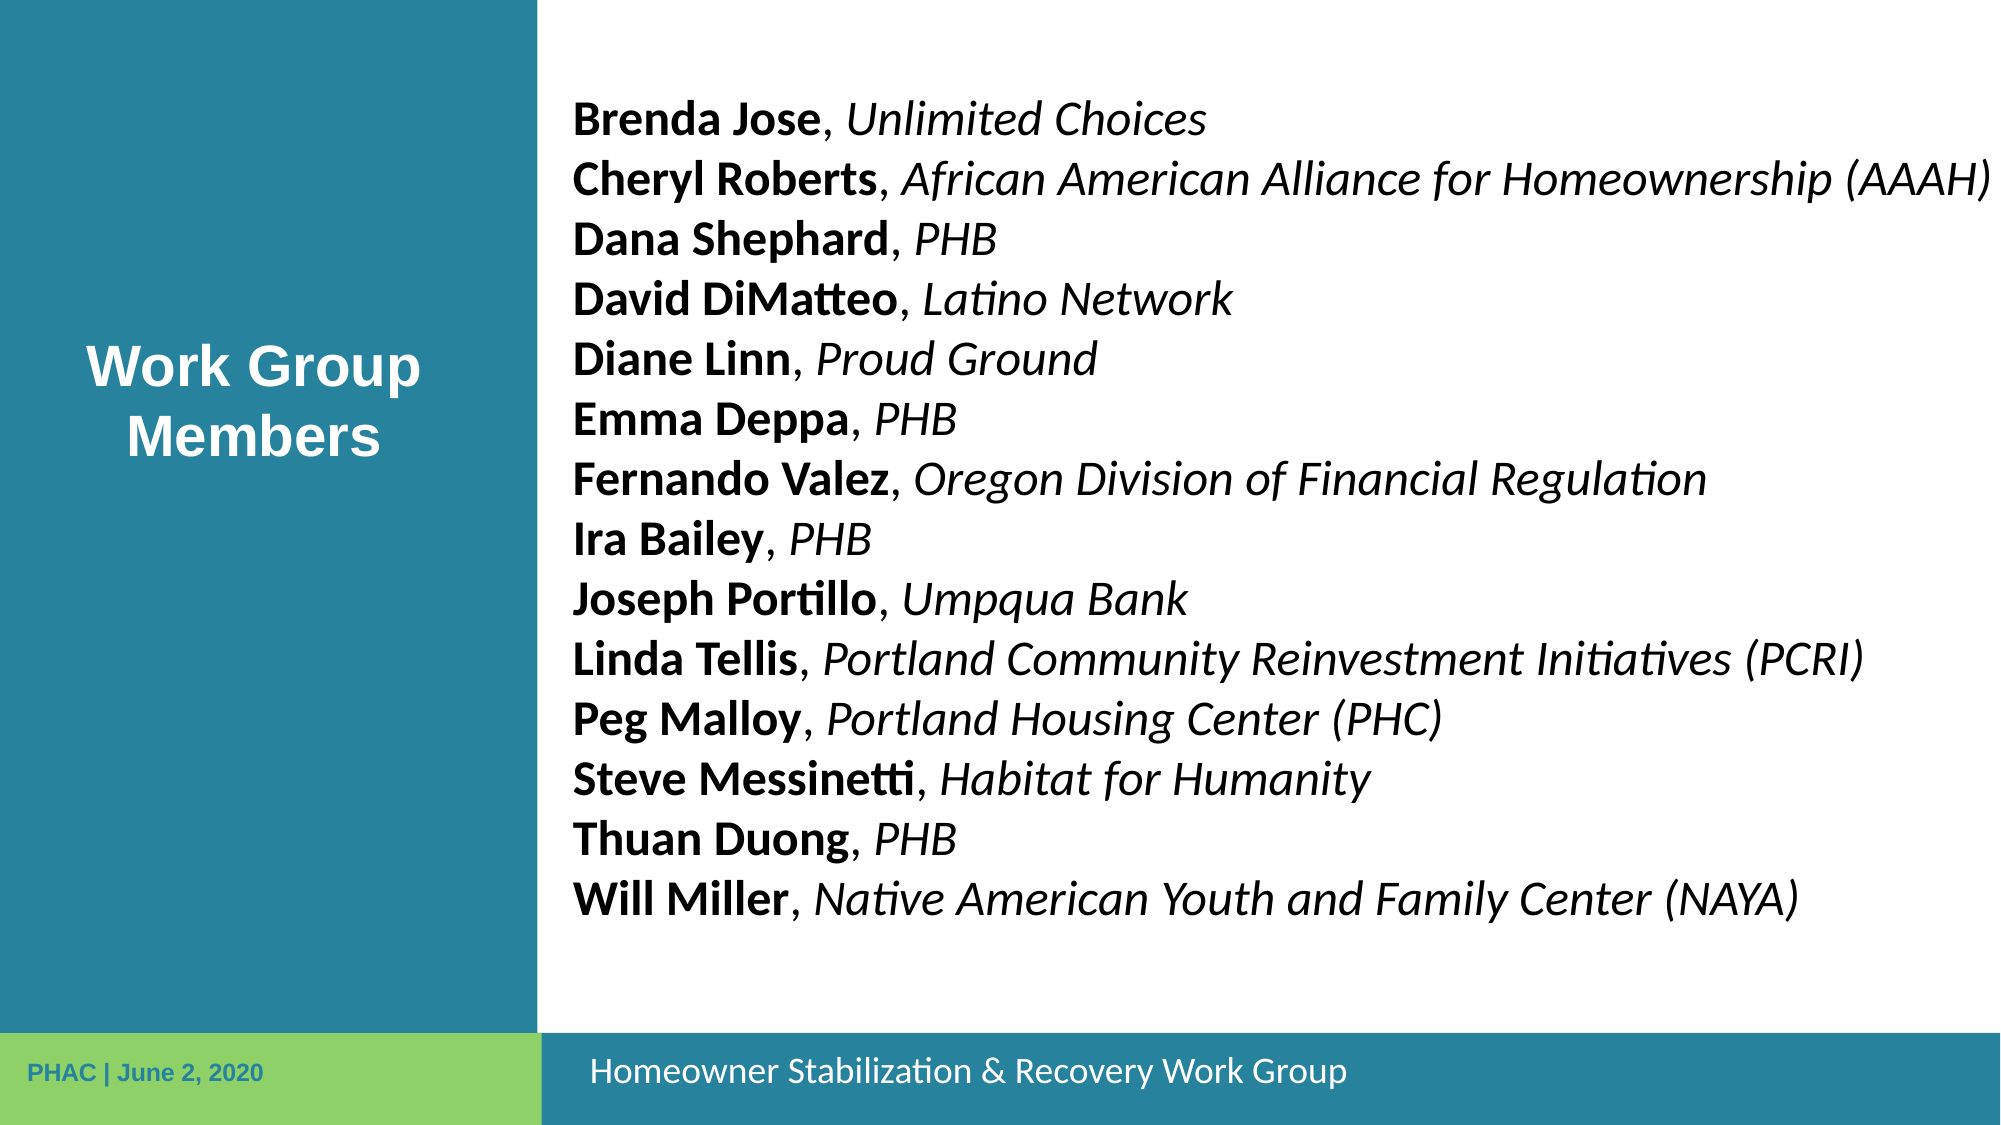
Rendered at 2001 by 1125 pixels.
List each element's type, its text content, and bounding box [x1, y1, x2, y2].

list Brenda Jose, Unlimited Choices Cheryl Roberts, African American Alliance for Homeownership (AAAH) Dana Shephard, PHB David DiMatteo, Latino Network Diane Linn, Proud Ground Emma Deppa, PHB Fernando Valez, Oregon Division of Financial Regulation Ira Bailey, PHB Joseph Portillo, Umpqua Bank Linda Tellis, Portland Community Reinvestment Initiatives (PCRI) Peg Malloy, Portland Housing Center (PHC) Steve Messinetti, Habitat for Humanity Thuan Duong, PHB Will Miller, Native American Youth and Family Center (NAYA) [572, 85, 1998, 1040]
text_box Homeowner Stabilization & Recovery Work Group [574, 1040, 1775, 1099]
text_box Work Group Members [9, 317, 500, 628]
footer PHAC | June 2, 2020 [24, 1056, 525, 1081]
text_box [0, 0, 538, 1033]
